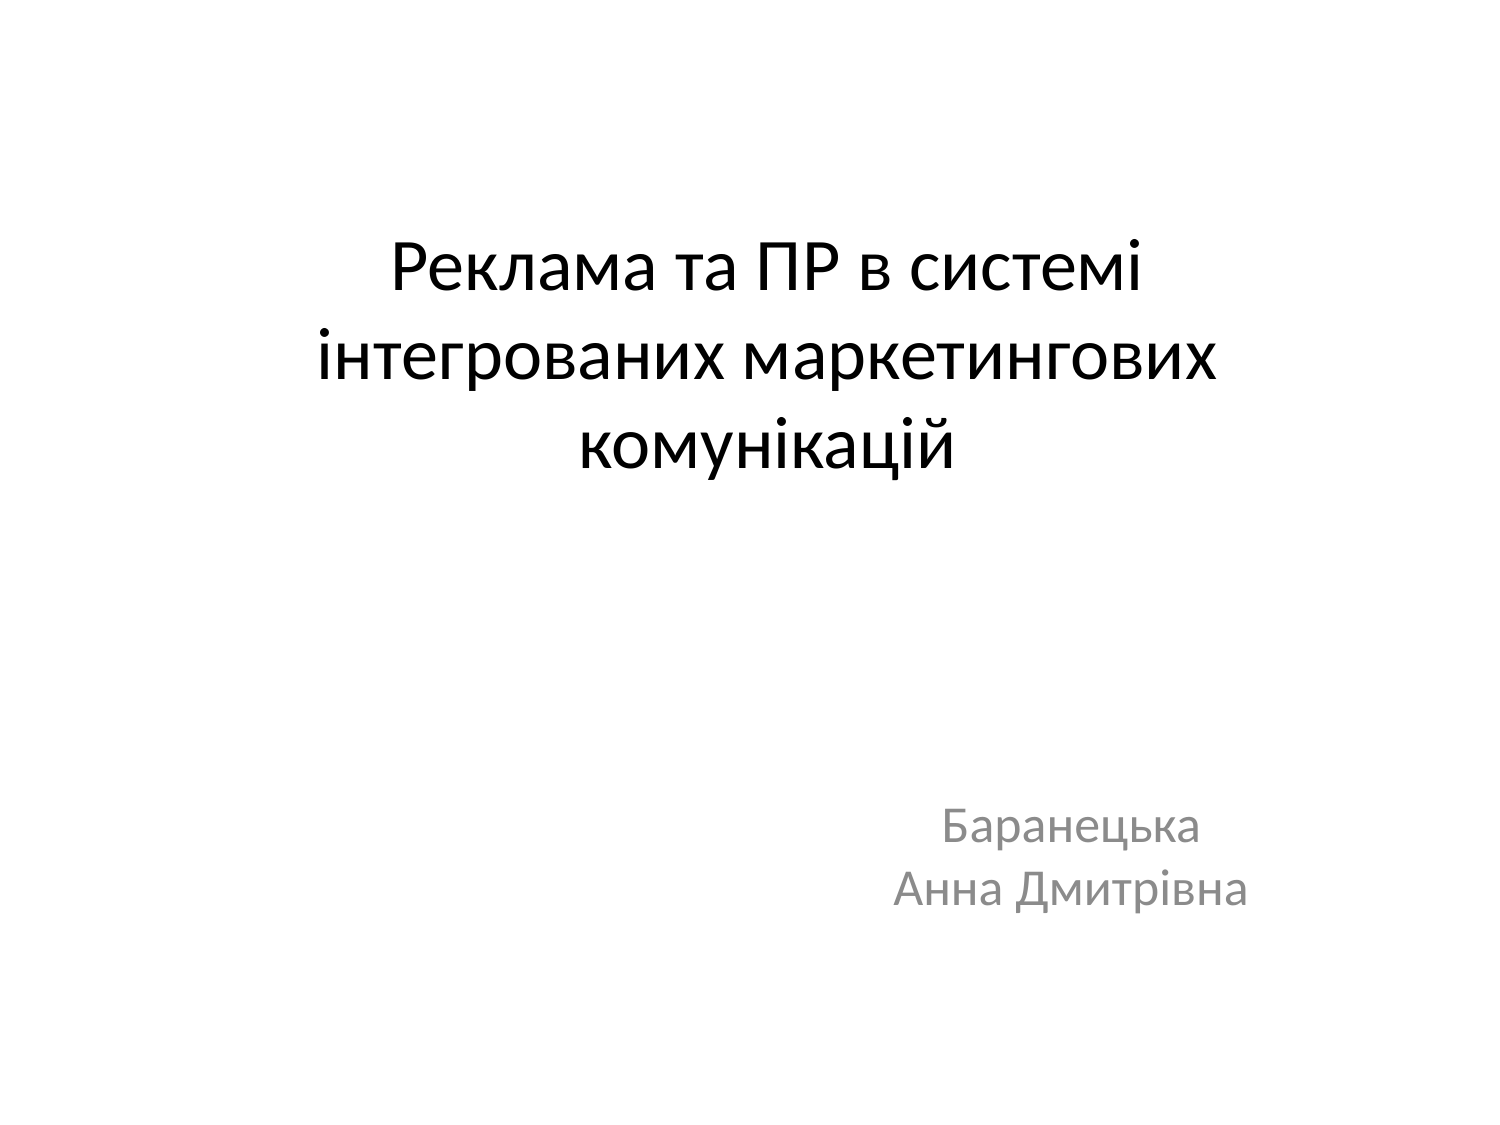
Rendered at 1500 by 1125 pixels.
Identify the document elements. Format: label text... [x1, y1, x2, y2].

subtitle Баранецька Анна Дмитрівна [868, 637, 1275, 925]
title Реклама та ПР в системі інтегрованих маркетингових комунікацій [206, 208, 1329, 492]
